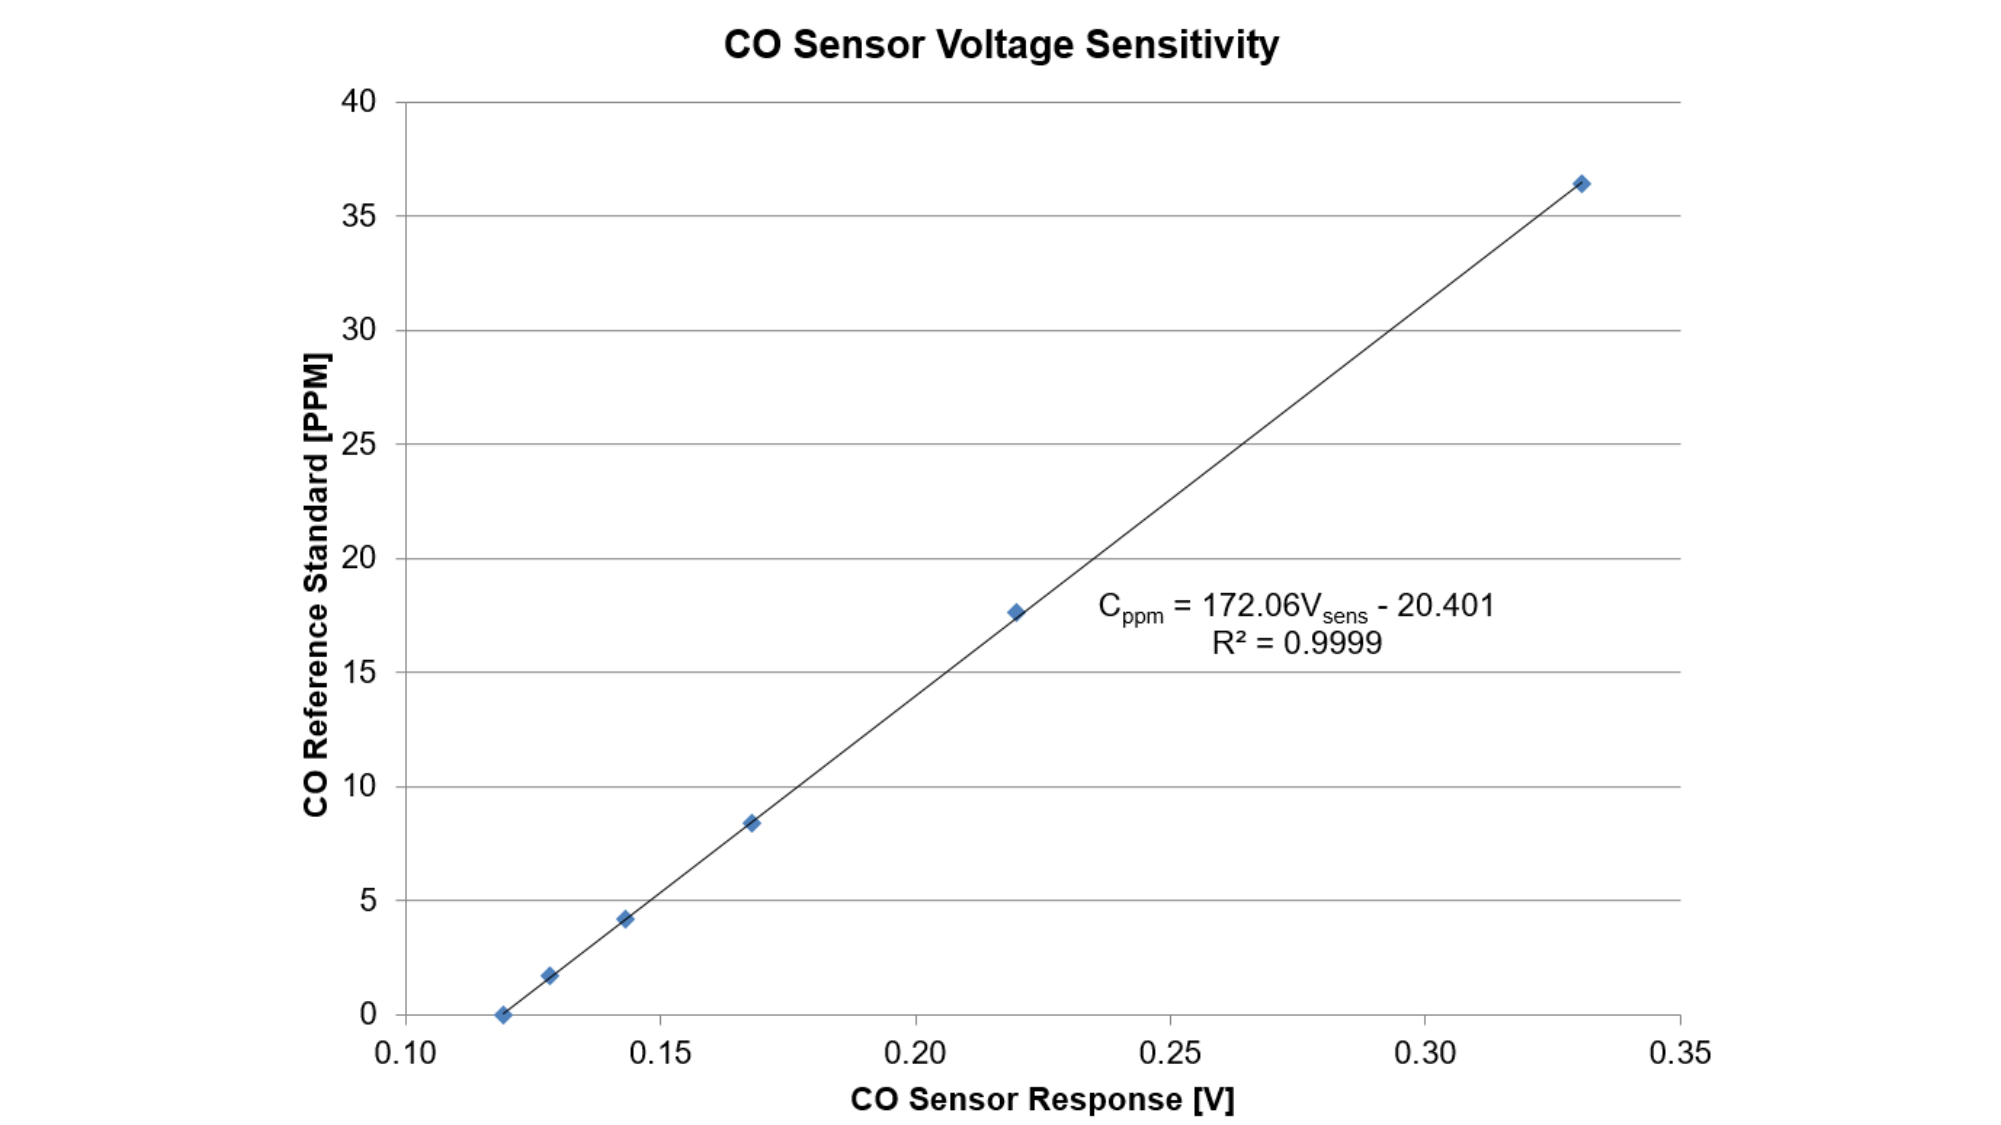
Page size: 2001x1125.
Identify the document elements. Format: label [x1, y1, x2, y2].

picture [282, 22, 1718, 1125]
